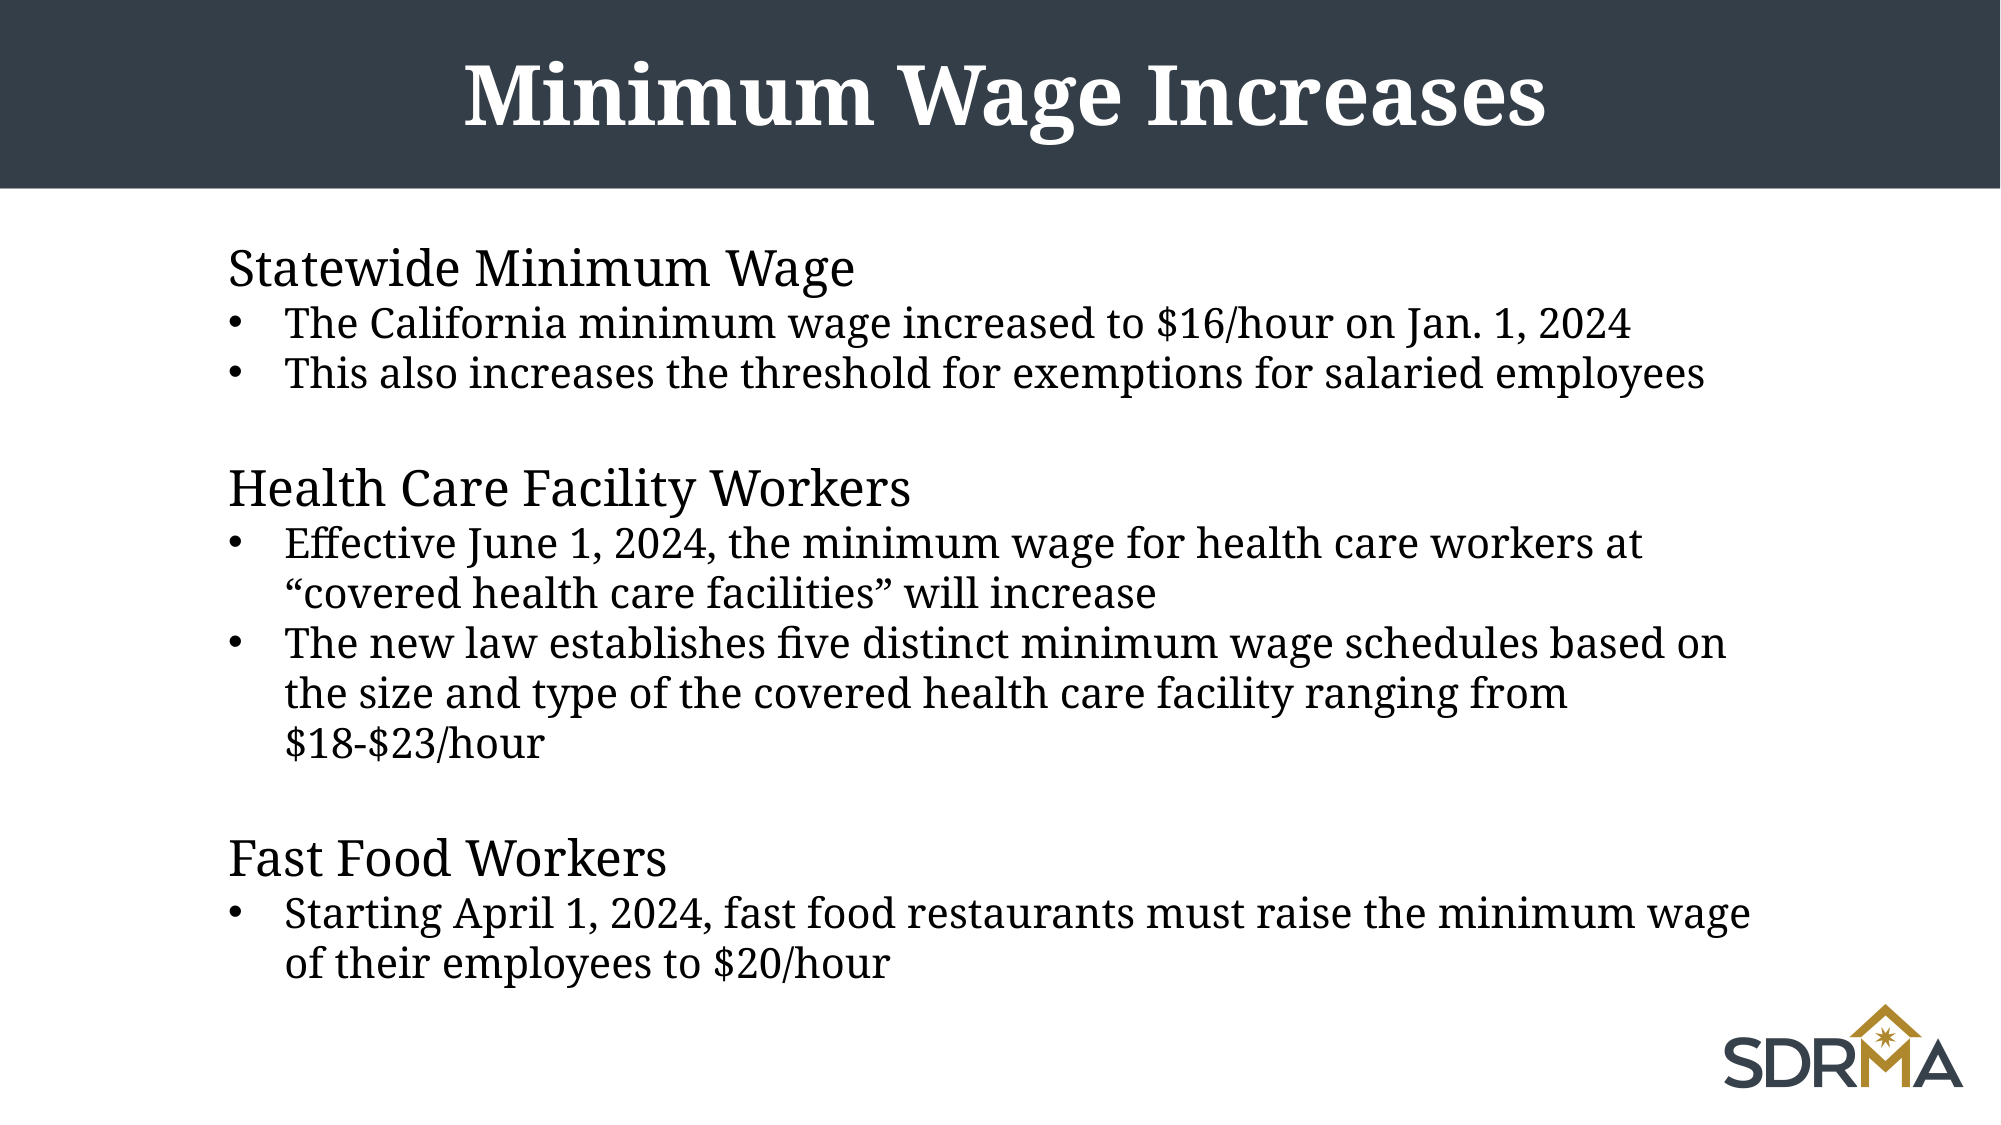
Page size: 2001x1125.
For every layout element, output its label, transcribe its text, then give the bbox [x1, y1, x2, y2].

picture [0, 0, 2001, 1125]
title Minimum Wage Increases [12, 46, 2000, 178]
list Statewide Minimum Wage The California minimum wage increased to $16/hour on Jan. 1, 2024 This also increases the threshold for exemptions for salaried employees Health Care Facility Workers Effective June 1, 2024, the minimum wage for health care workers at “covered health care facilities” will increase The new law establishes five distinct minimum wage schedules based on the size and type of the covered health care facility ranging from $18-$23/hour Fast Food Workers Starting April 1, 2024, fast food restaurants must raise the minimum wage of their employees to $20/hour [213, 228, 1787, 998]
